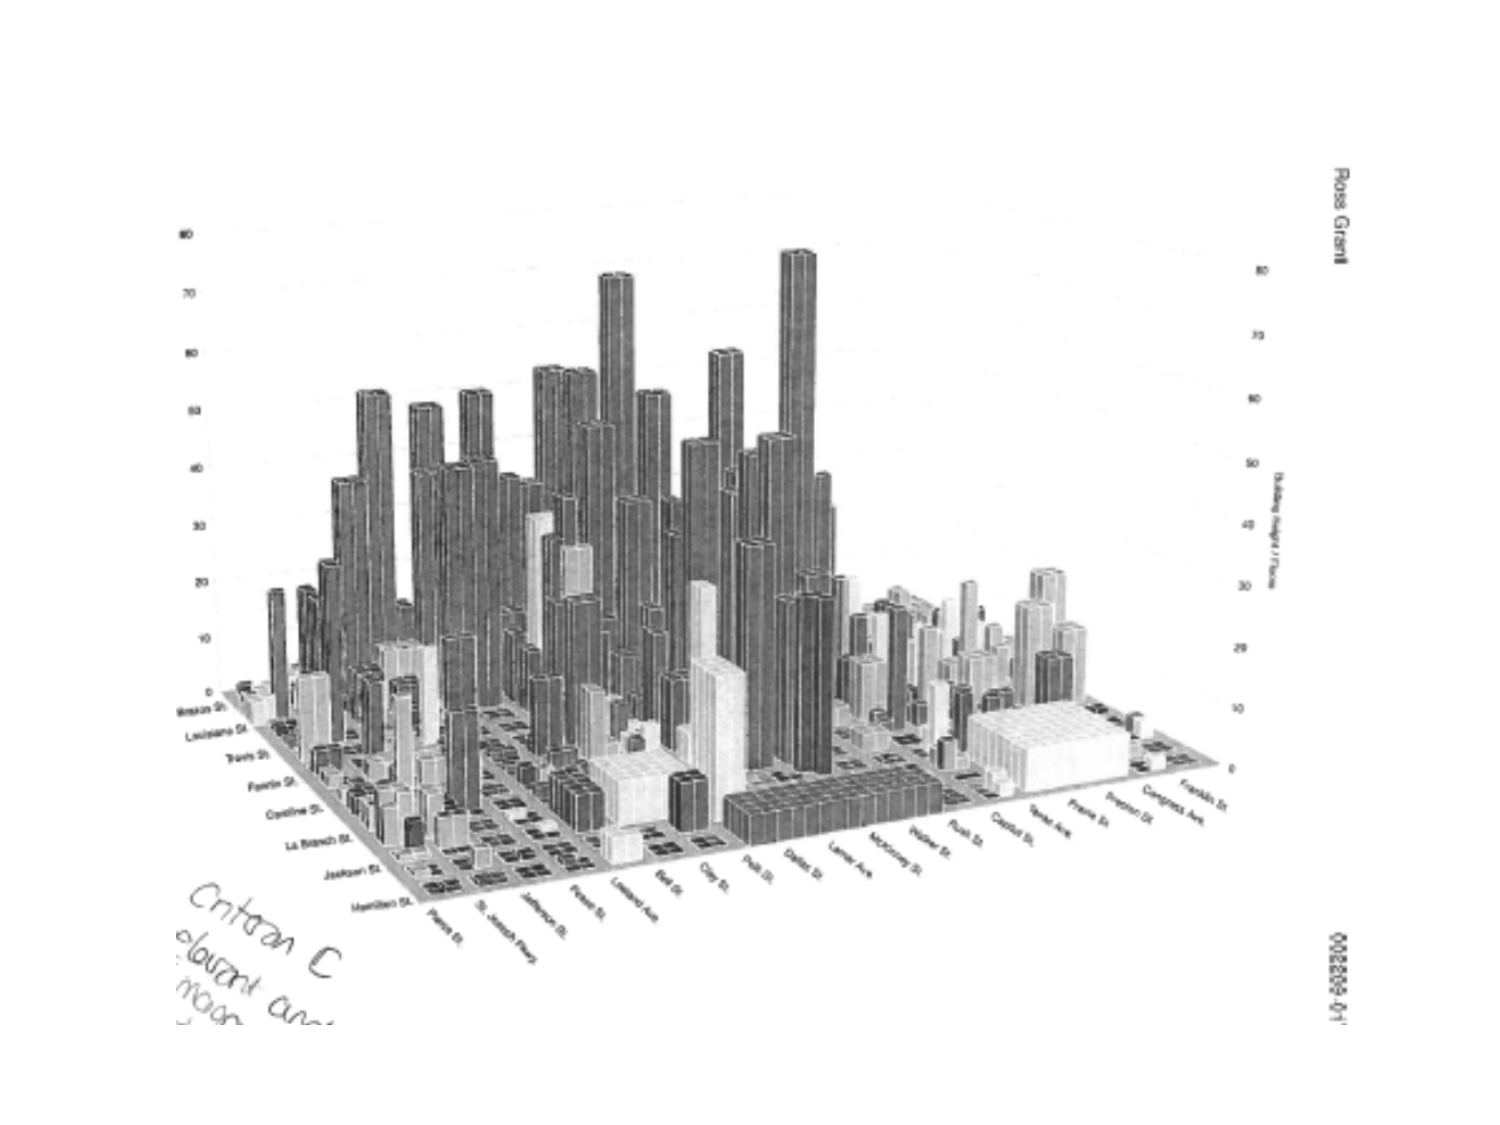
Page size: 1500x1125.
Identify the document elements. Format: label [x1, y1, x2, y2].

picture [177, 0, 1409, 1125]
